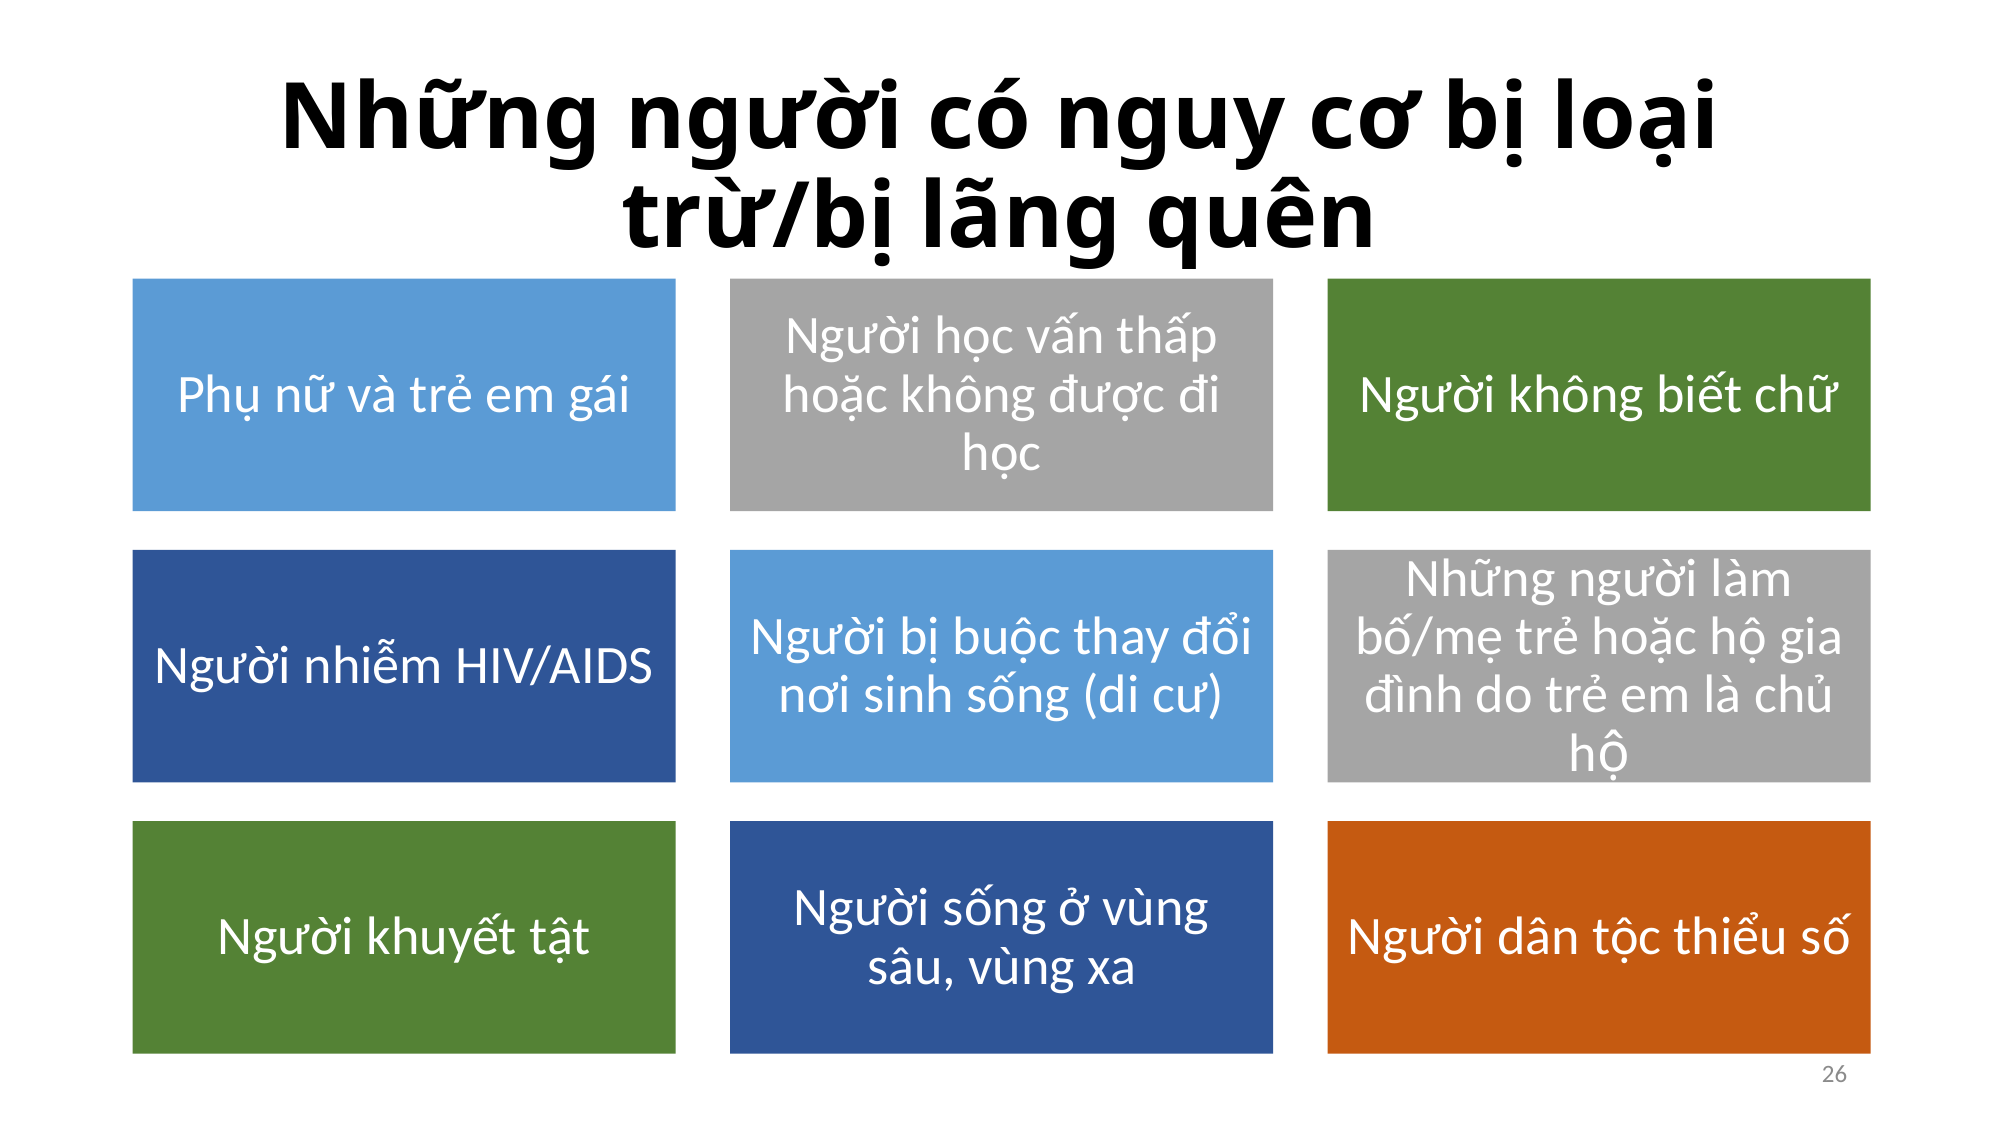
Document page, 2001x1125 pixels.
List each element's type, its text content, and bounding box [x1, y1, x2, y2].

slide_number 26 [1412, 1055, 1863, 1103]
title Những người có nguy cơ bị loại trừ/bị lãng quên [137, 59, 1863, 278]
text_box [132, 278, 1871, 1054]
